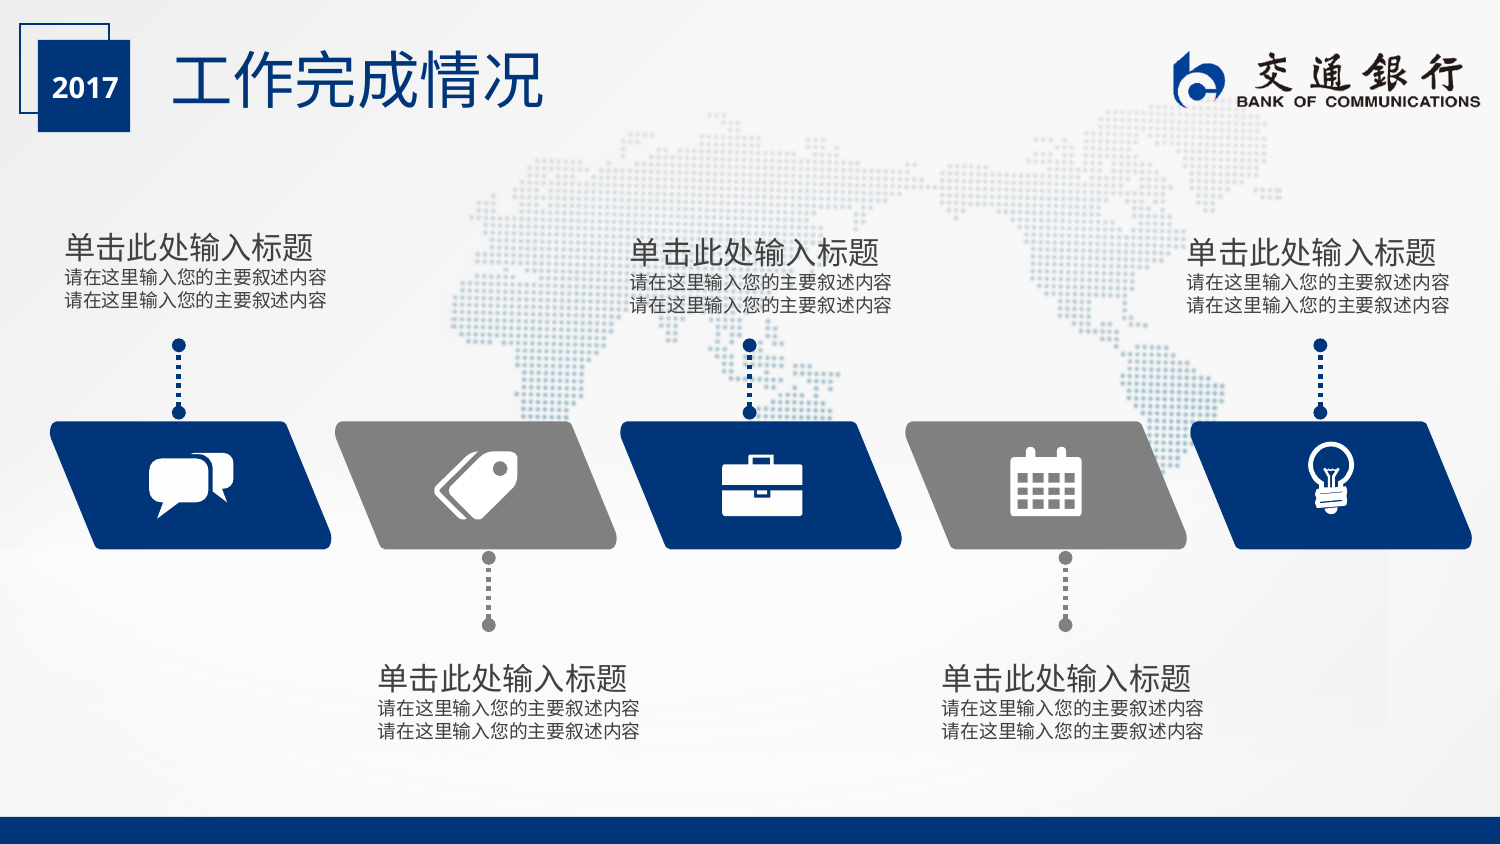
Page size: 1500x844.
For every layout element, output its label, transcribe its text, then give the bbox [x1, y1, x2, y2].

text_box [903, 421, 1188, 550]
text_box 单击此处输入标题 请在这里输入您的主要叙述内容 请在这里输入您的主要叙述内容 [49, 221, 342, 379]
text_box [1188, 421, 1474, 550]
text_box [48, 421, 334, 550]
text_box 单击此处输入标题 请在这里输入您的主要叙述内容 请在这里输入您的主要叙述内容 [362, 652, 656, 810]
picture [0, 0, 1500, 816]
text_box 单击此处输入标题 请在这里输入您的主要叙述内容 请在这里输入您的主要叙述内容 [1172, 226, 1465, 384]
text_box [334, 421, 618, 550]
text_box [0, 816, 1500, 844]
text_box 工作完成情况 [155, 33, 560, 124]
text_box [618, 421, 903, 550]
text_box 单击此处输入标题 请在这里输入您的主要叙述内容 请在这里输入您的主要叙述内容 [615, 226, 908, 384]
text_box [20, 24, 137, 133]
text_box 单击此处输入标题 请在这里输入您的主要叙述内容 请在这里输入您的主要叙述内容 [926, 652, 1220, 810]
